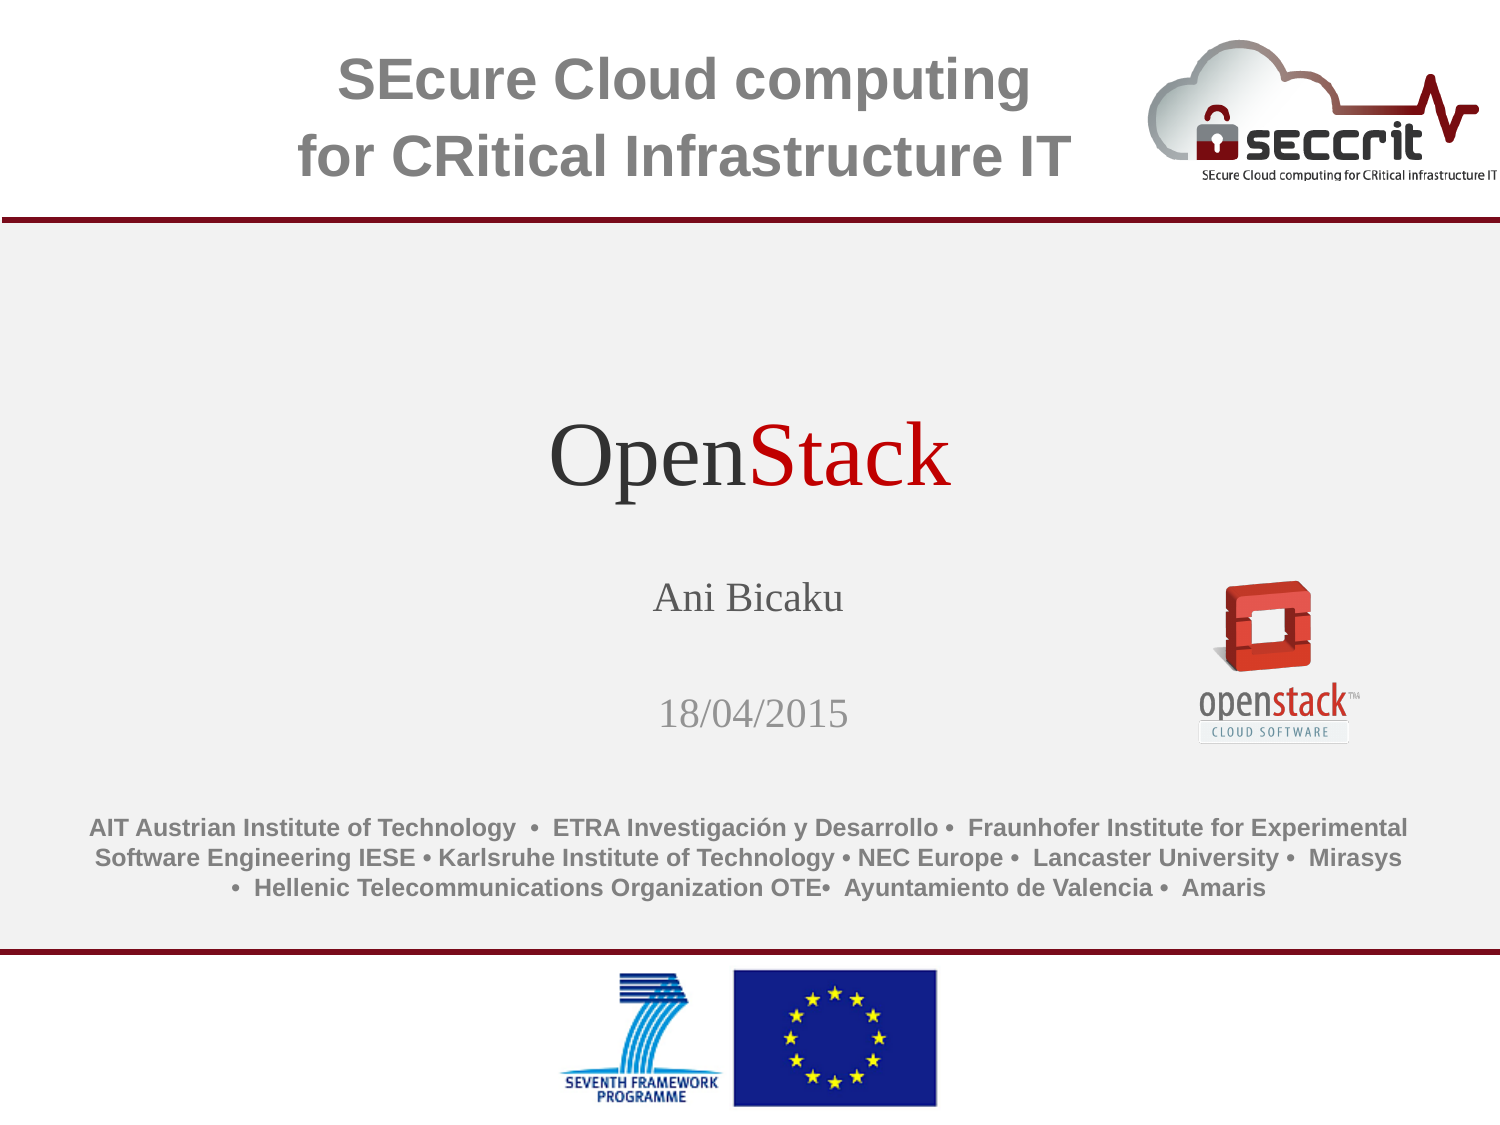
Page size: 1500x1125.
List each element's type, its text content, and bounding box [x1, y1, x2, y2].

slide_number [516, 680, 984, 741]
subtitle Ani Bicaku [75, 562, 1422, 658]
picture [1162, 574, 1397, 751]
picture [556, 958, 947, 1118]
title OpenStack [76, 255, 1424, 504]
picture [1146, 39, 1497, 181]
